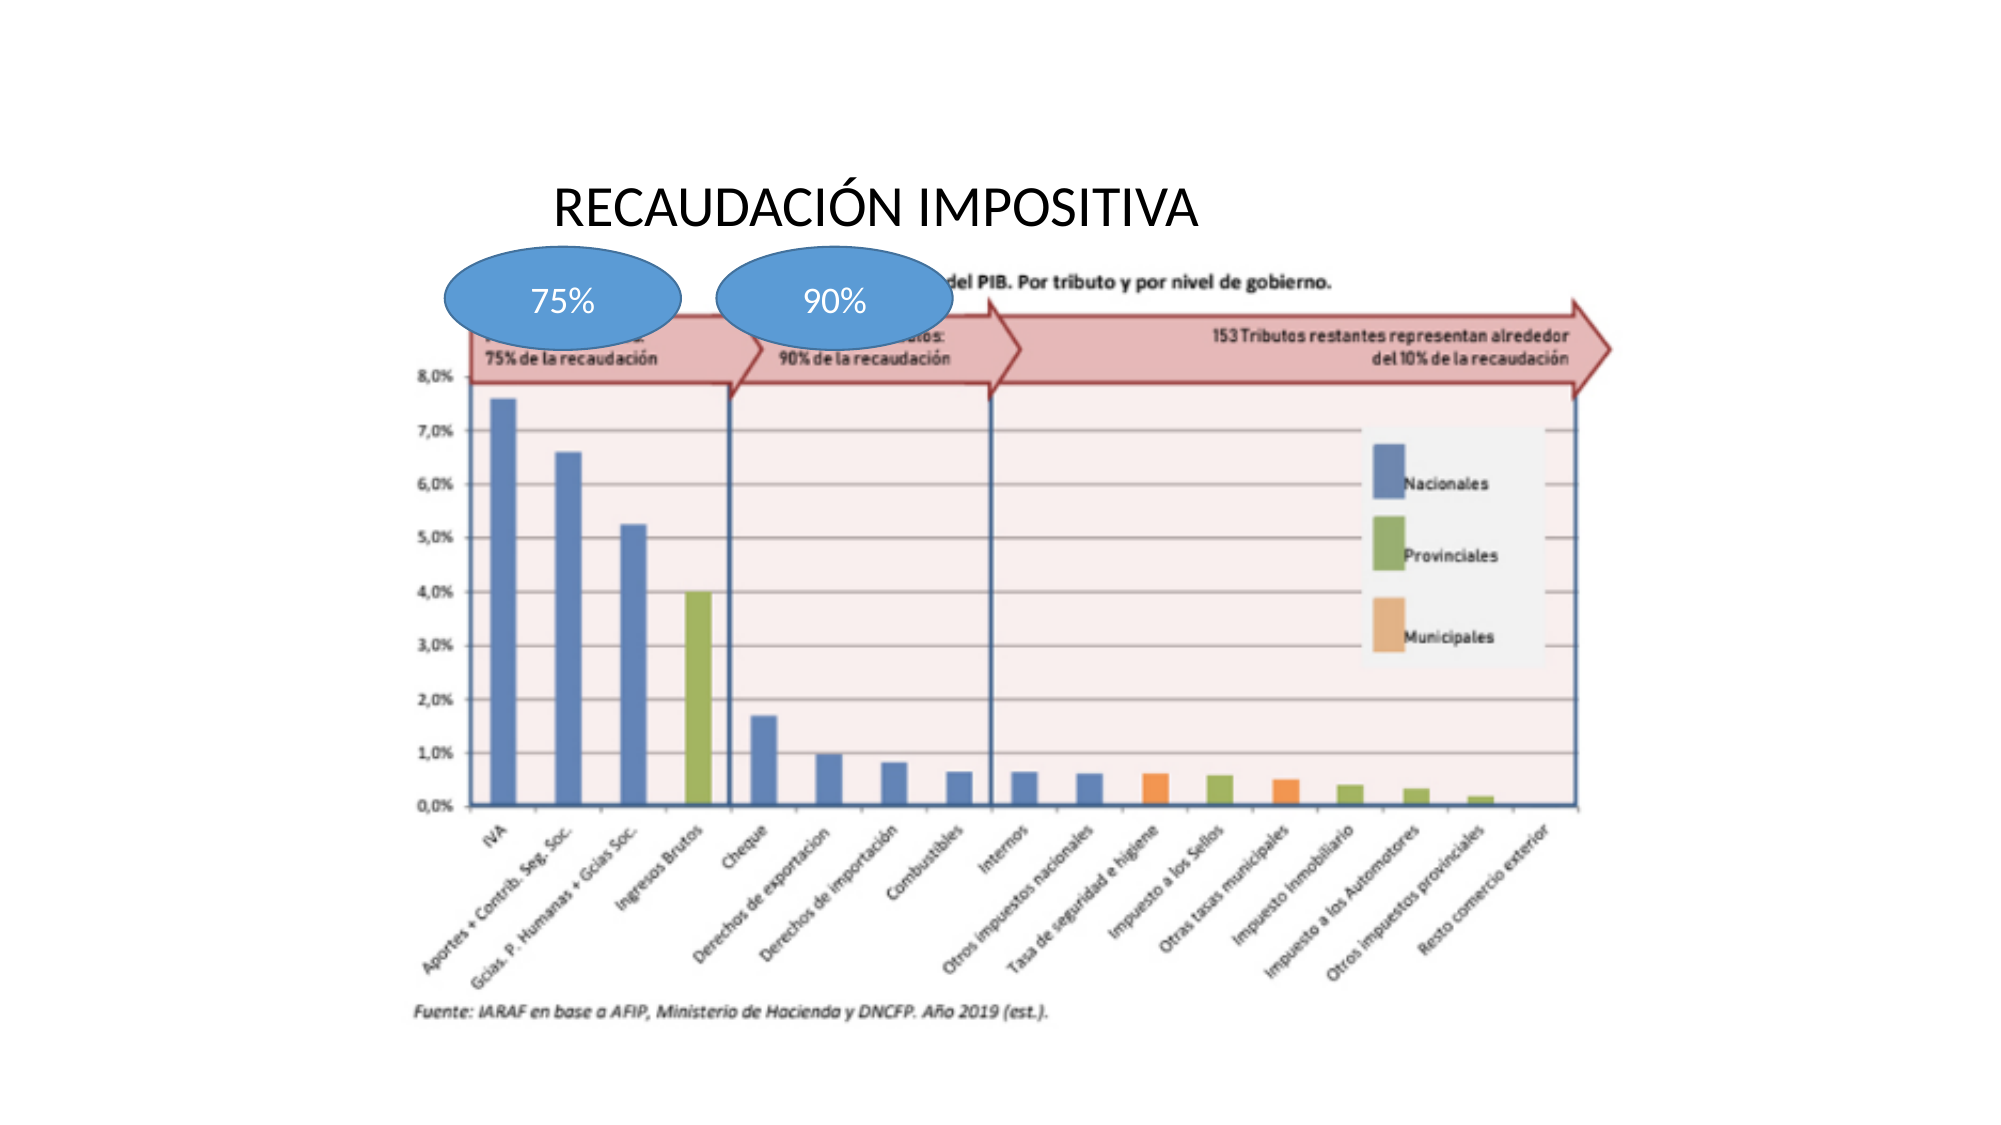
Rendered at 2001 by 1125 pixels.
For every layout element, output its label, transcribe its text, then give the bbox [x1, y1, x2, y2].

picture [339, 246, 1661, 1052]
text_box RECAUDACIÓN IMPOSITIVA [539, 160, 1367, 246]
